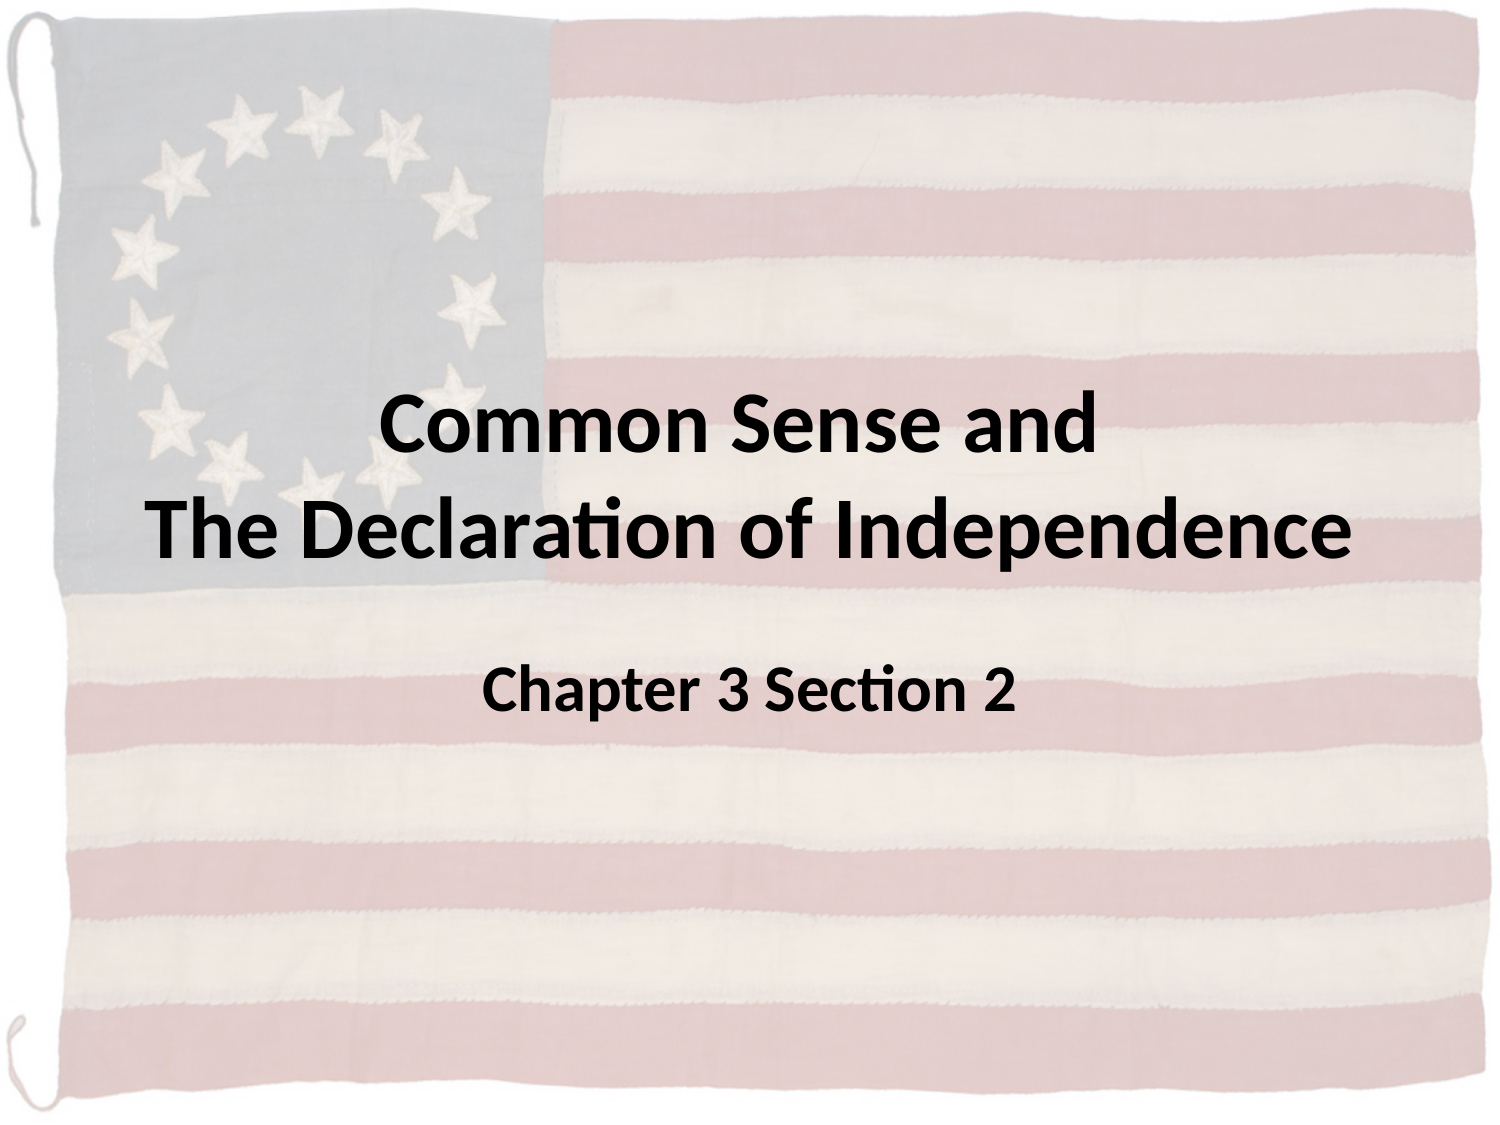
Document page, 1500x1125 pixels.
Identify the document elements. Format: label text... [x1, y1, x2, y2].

title Common Sense and The Declaration of Independence [112, 349, 1388, 591]
subtitle Chapter 3 Section 2 [225, 637, 1275, 925]
